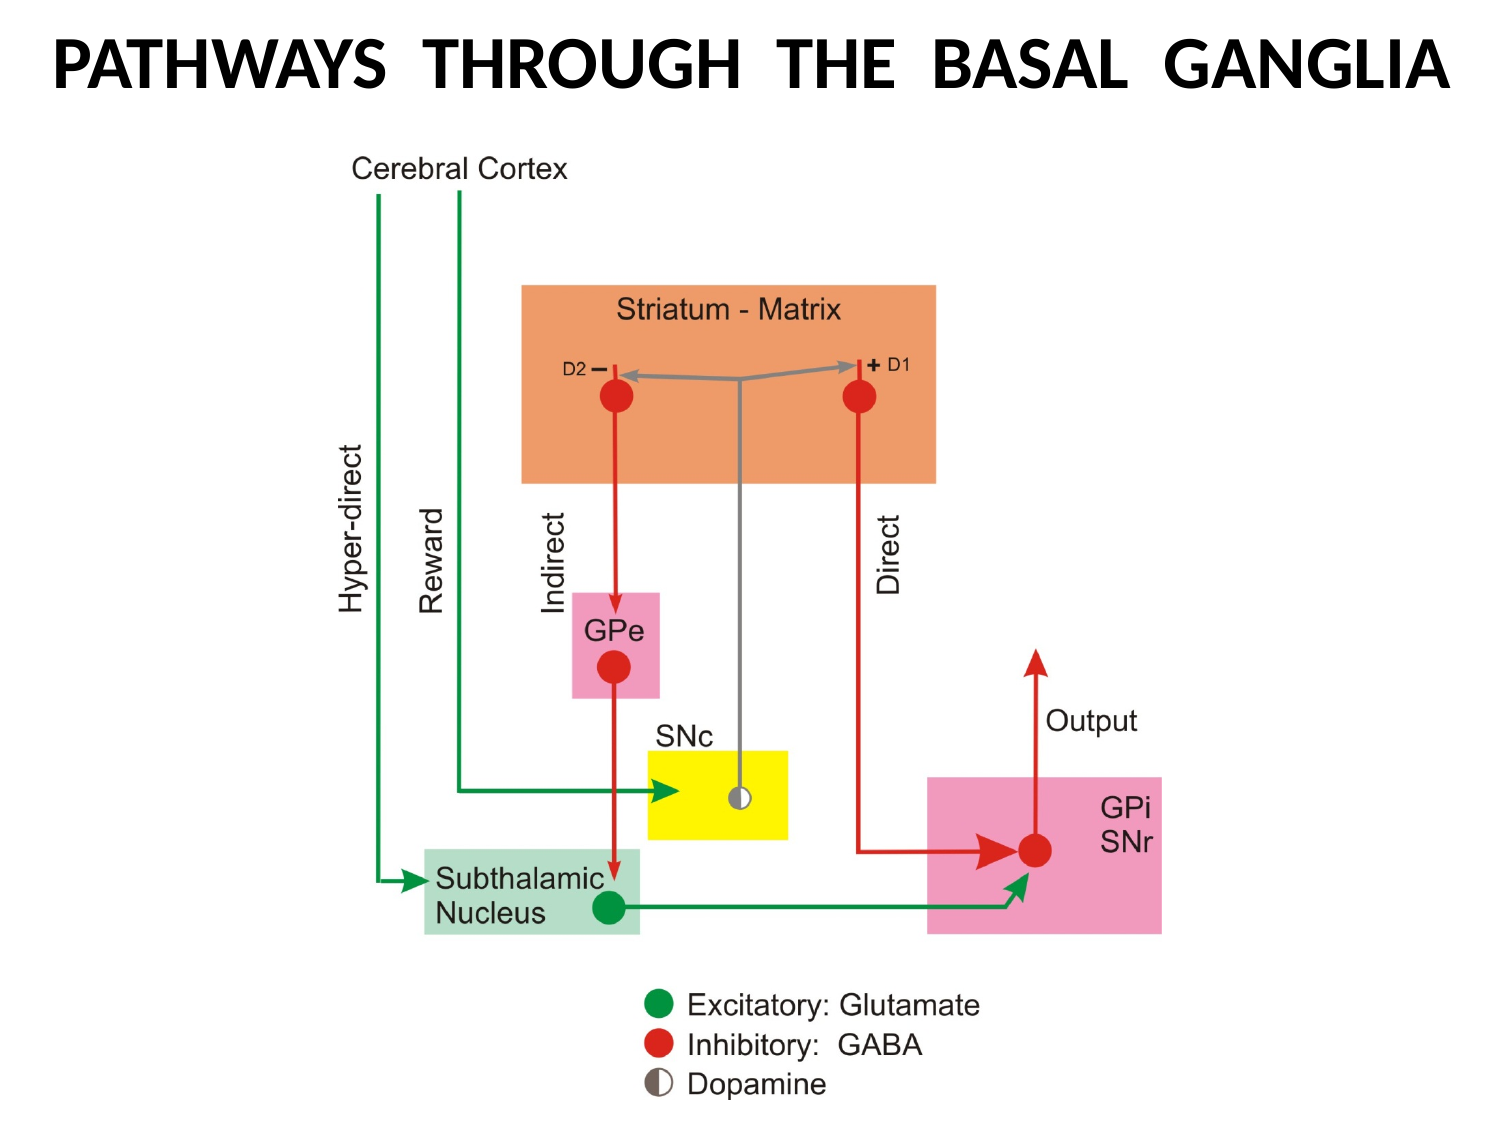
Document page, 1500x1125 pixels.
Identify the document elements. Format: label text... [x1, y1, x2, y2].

picture [338, 156, 1162, 1101]
text_box PATHWAYS THROUGH THE BASAL GANGLIA [37, 6, 1468, 112]
